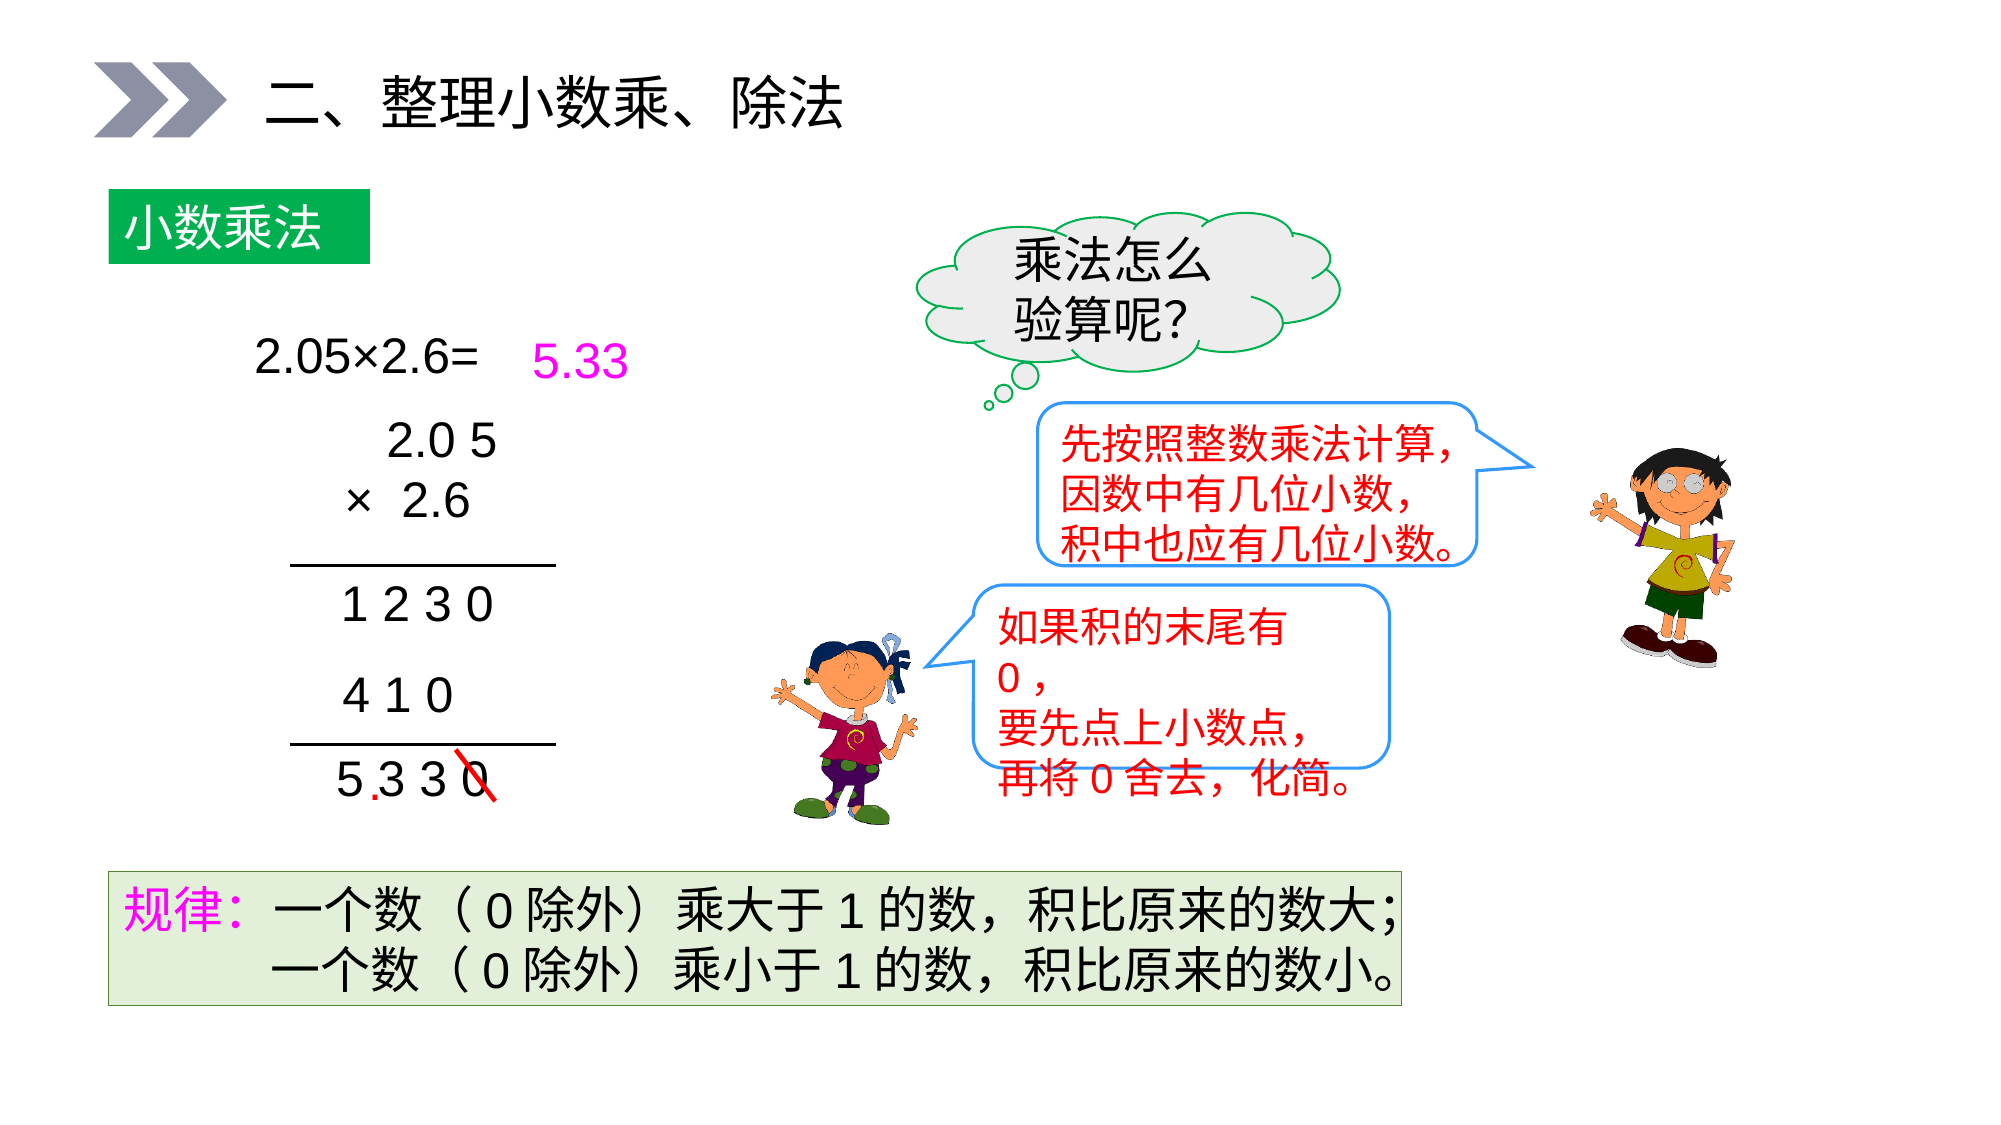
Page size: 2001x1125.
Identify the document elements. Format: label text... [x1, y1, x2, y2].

text_box 小数乘法 [108, 189, 370, 264]
text_box 5.33 [517, 320, 772, 396]
text_box 2.05×2.6= [239, 316, 688, 392]
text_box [455, 749, 496, 802]
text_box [771, 585, 1390, 825]
text_box 二、整理小数乘、除法 [248, 66, 1088, 137]
text_box 4 1 0 [327, 654, 469, 730]
text_box 乘法怎么验算呢？ [915, 211, 1341, 391]
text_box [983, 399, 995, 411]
text_box . [353, 746, 398, 819]
text_box 规律：一个数（0除外）乘大于1的数，积比原来的数大； 一个数（0除外）乘小于1的数，积比原来的数小。 [108, 871, 1402, 1006]
text_box 5 3 3 0 [321, 738, 576, 814]
text_box 乘法怎么验算呢？ [993, 383, 1014, 404]
text_box 1 2 3 0 [326, 567, 509, 640]
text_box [1037, 402, 1735, 668]
text_box 2.0 5 × 2.6 [329, 400, 598, 535]
